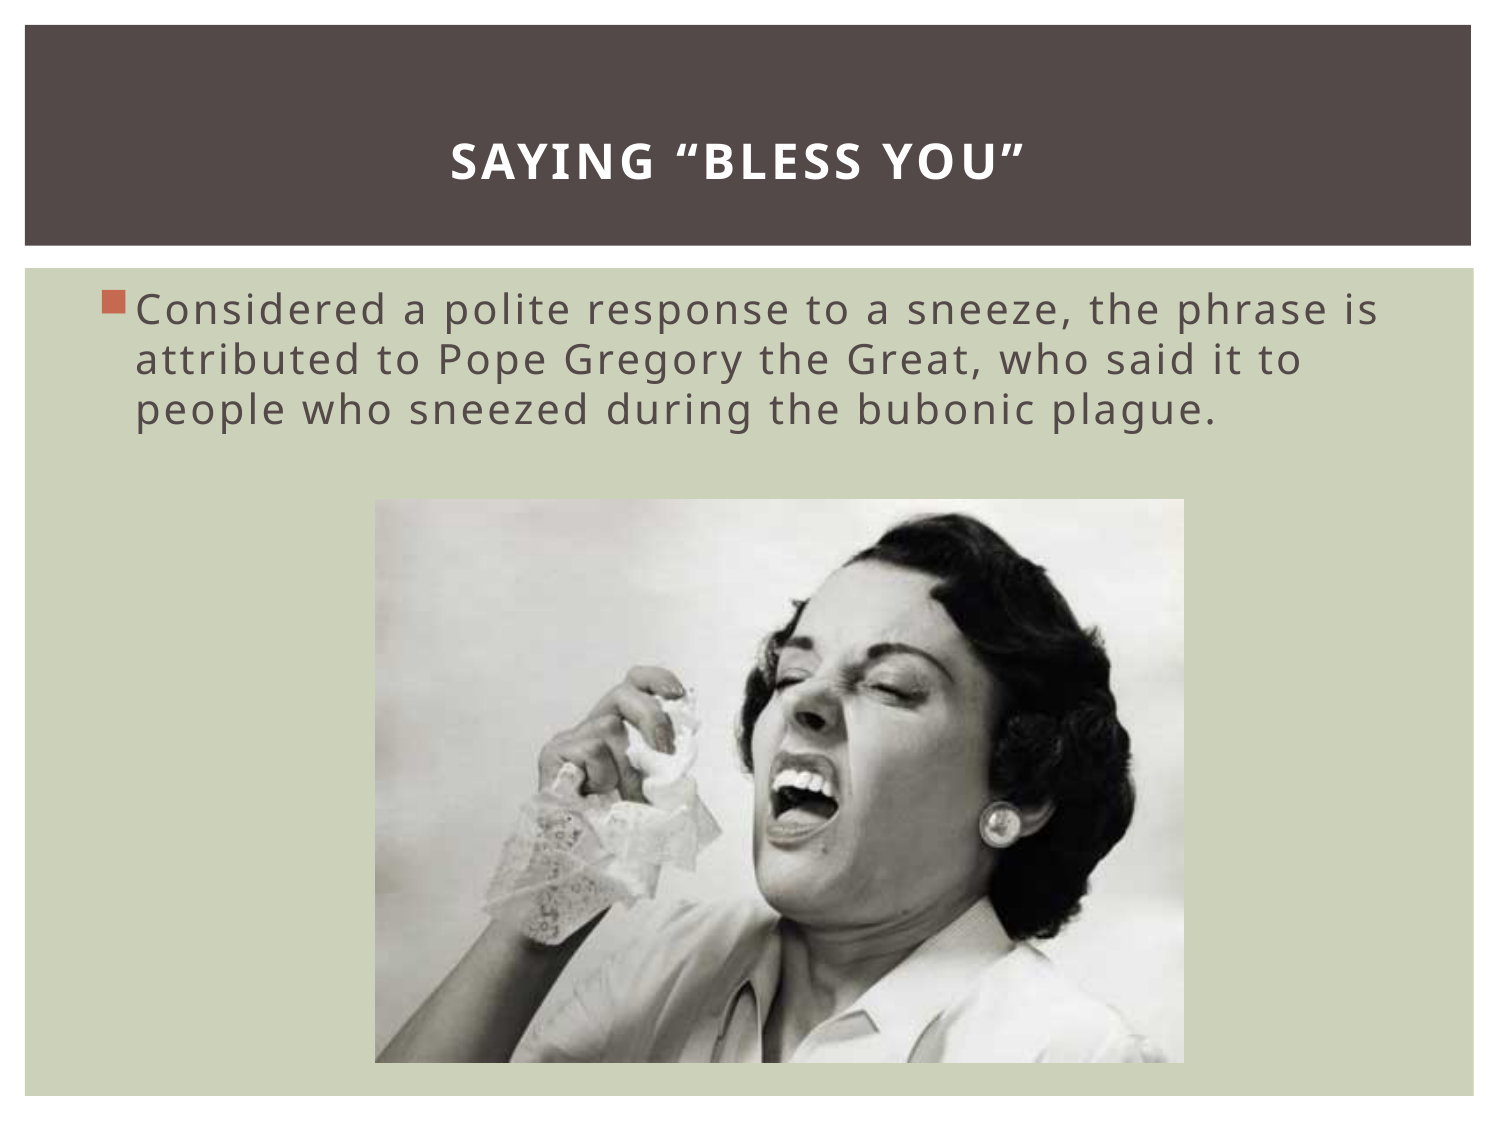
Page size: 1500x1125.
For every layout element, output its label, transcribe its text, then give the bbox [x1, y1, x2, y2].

picture [374, 499, 1184, 1063]
list Considered a polite response to a sneeze, the phrase is attributed to Pope Gregory the Great, who said it to people who sneezed during the bubonic plague. [75, 275, 1425, 1038]
title Saying “Bless You” [62, 62, 1413, 197]
